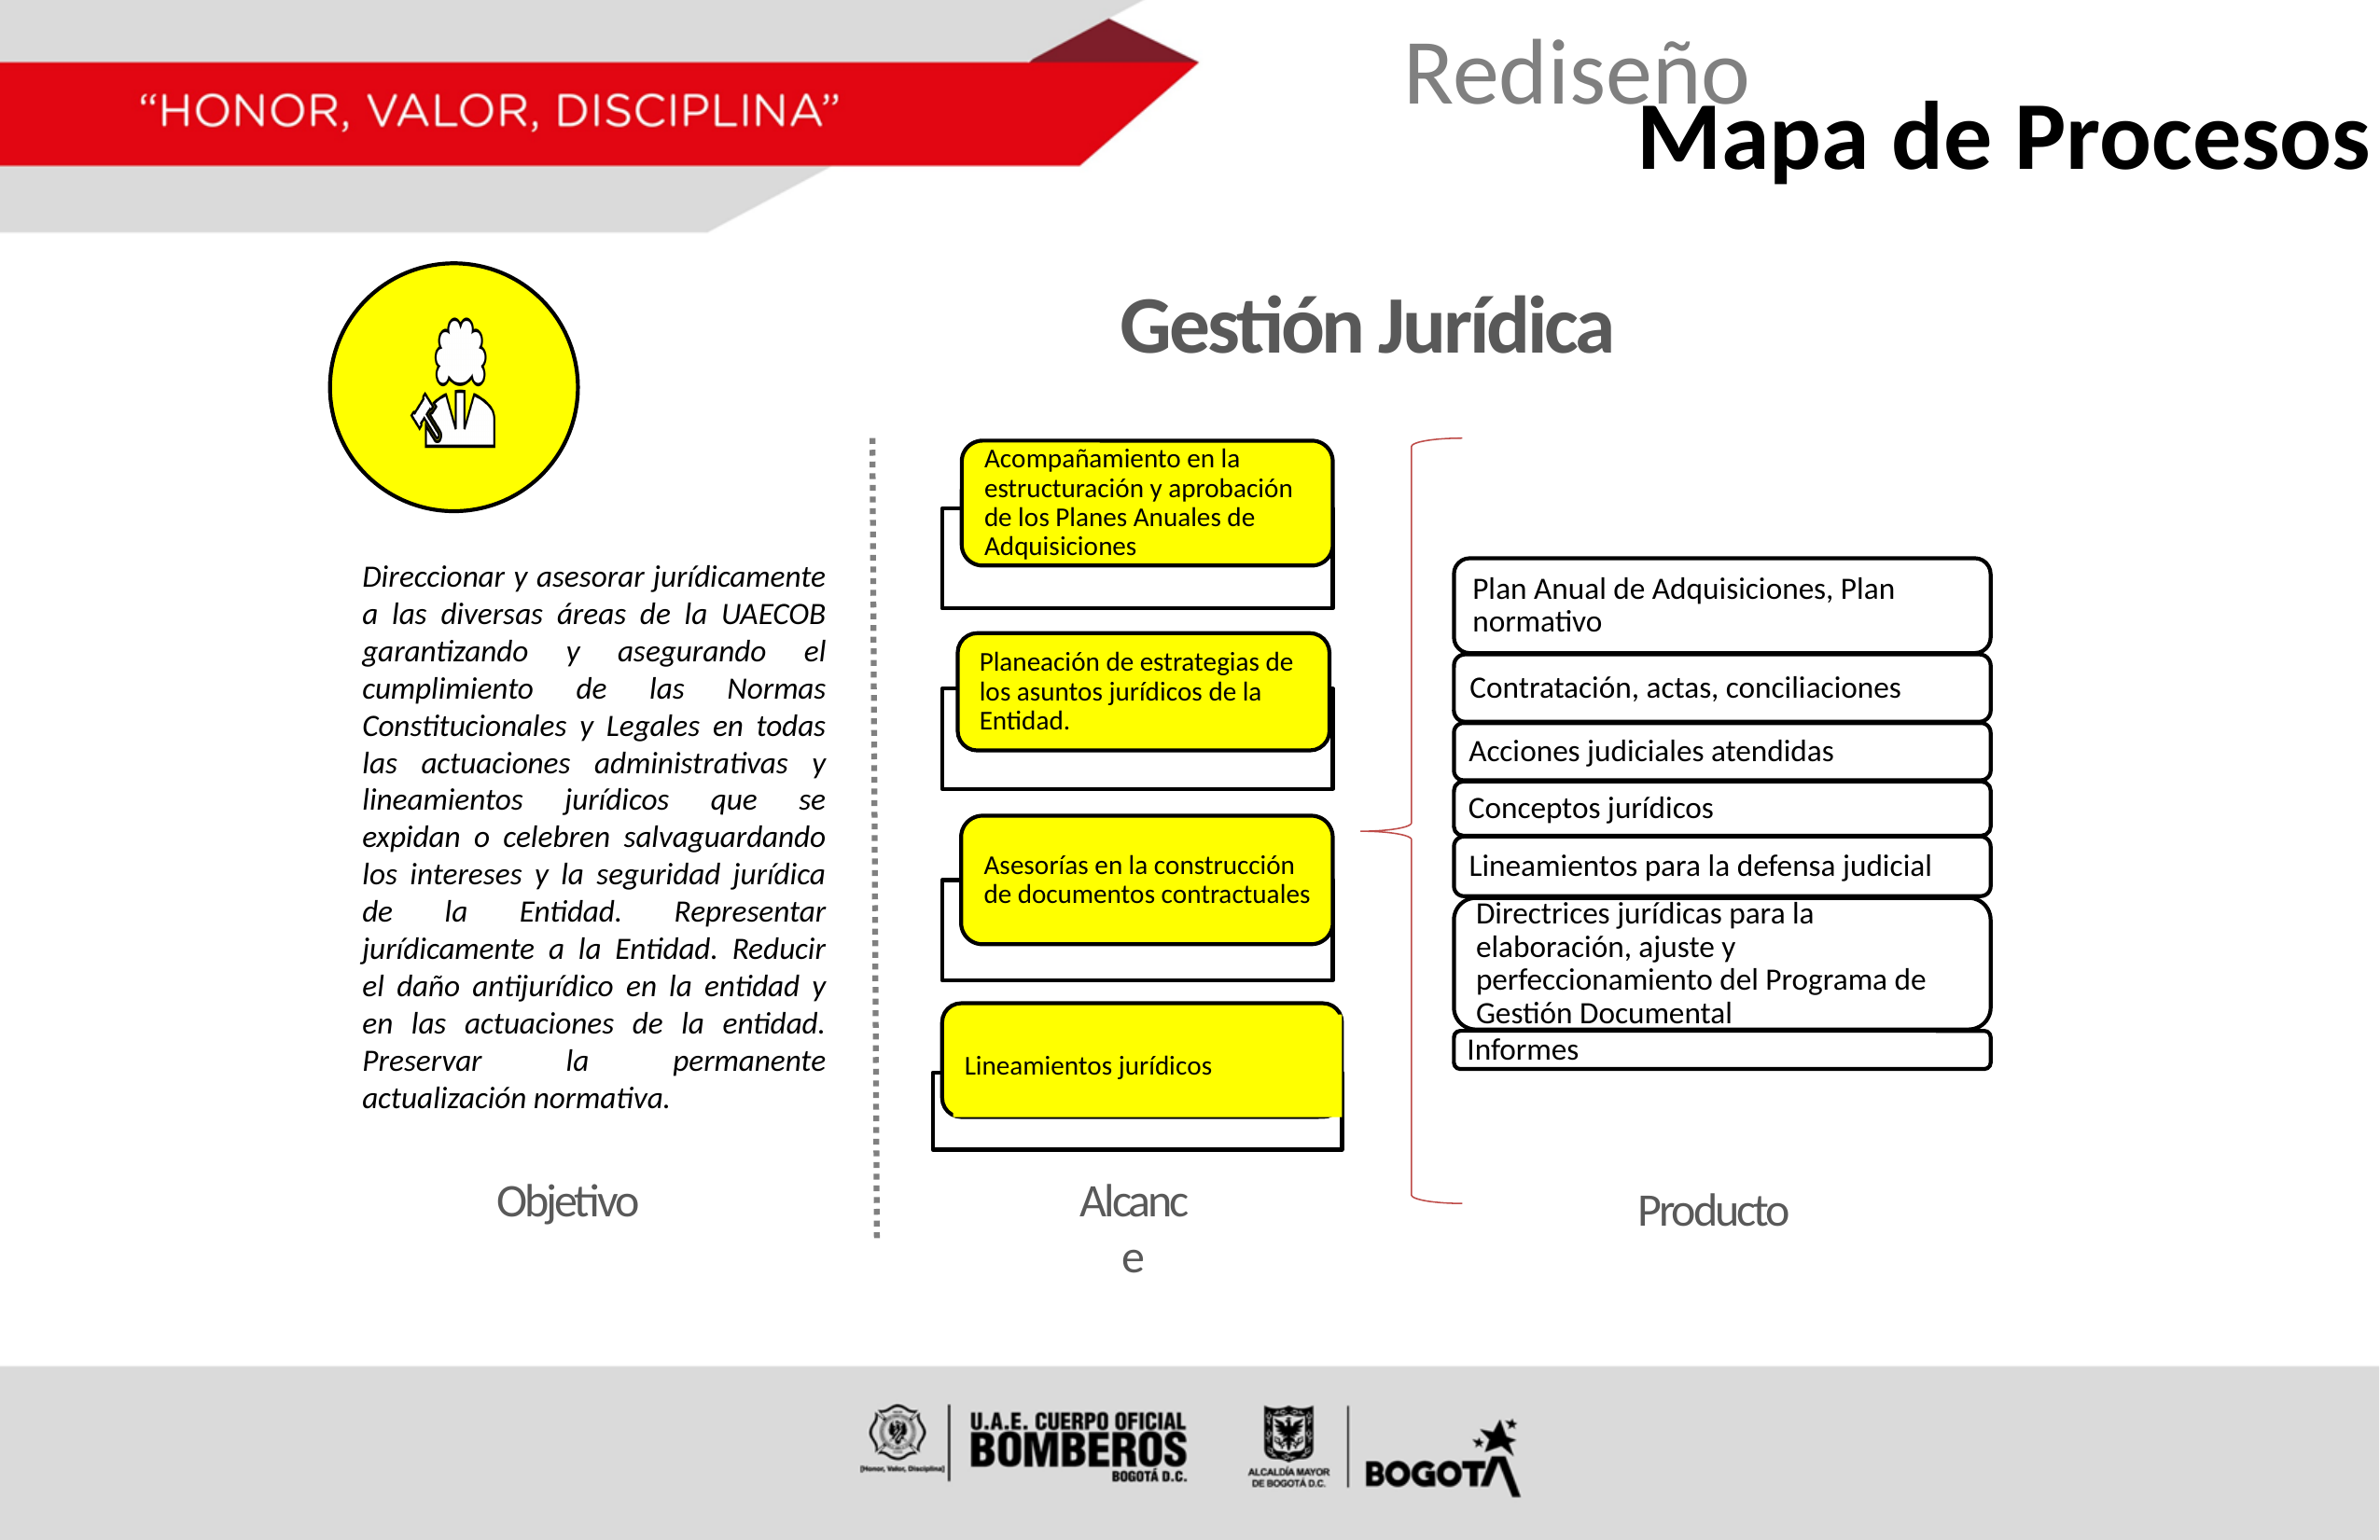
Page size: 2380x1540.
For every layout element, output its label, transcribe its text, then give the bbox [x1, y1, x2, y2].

text_box Gestión Jurídica [564, 264, 2188, 377]
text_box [871, 437, 878, 1244]
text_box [941, 437, 1333, 985]
text_box [327, 261, 580, 514]
text_box Direccionar y asesorar jurídicamente a las diversas áreas de la UAECOB garantizando y asegurando el cumplimiento de las Normas Constitucionales y Legales en todas las actuaciones administrativas y lineamientos jurídicos que se expidan o celebren salvaguardando los intereses y la seguridad jurídica de la Entidad. Representar jurídicamente a la Entidad. Reducir el daño antijurídico en la entidad y en las actuaciones de la entidad. Preservar la permanente actualización normativa. [348, 548, 841, 1122]
picture [0, 0, 2380, 1540]
text_box Producto [1615, 1175, 1813, 1242]
text_box [931, 1071, 1344, 1152]
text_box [1454, 459, 1991, 1168]
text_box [941, 1003, 1343, 1117]
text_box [1387, 3, 2380, 198]
text_box Objetivo [472, 1162, 664, 1233]
text_box [1359, 437, 1463, 1204]
text_box Alcance [1055, 1162, 1212, 1289]
